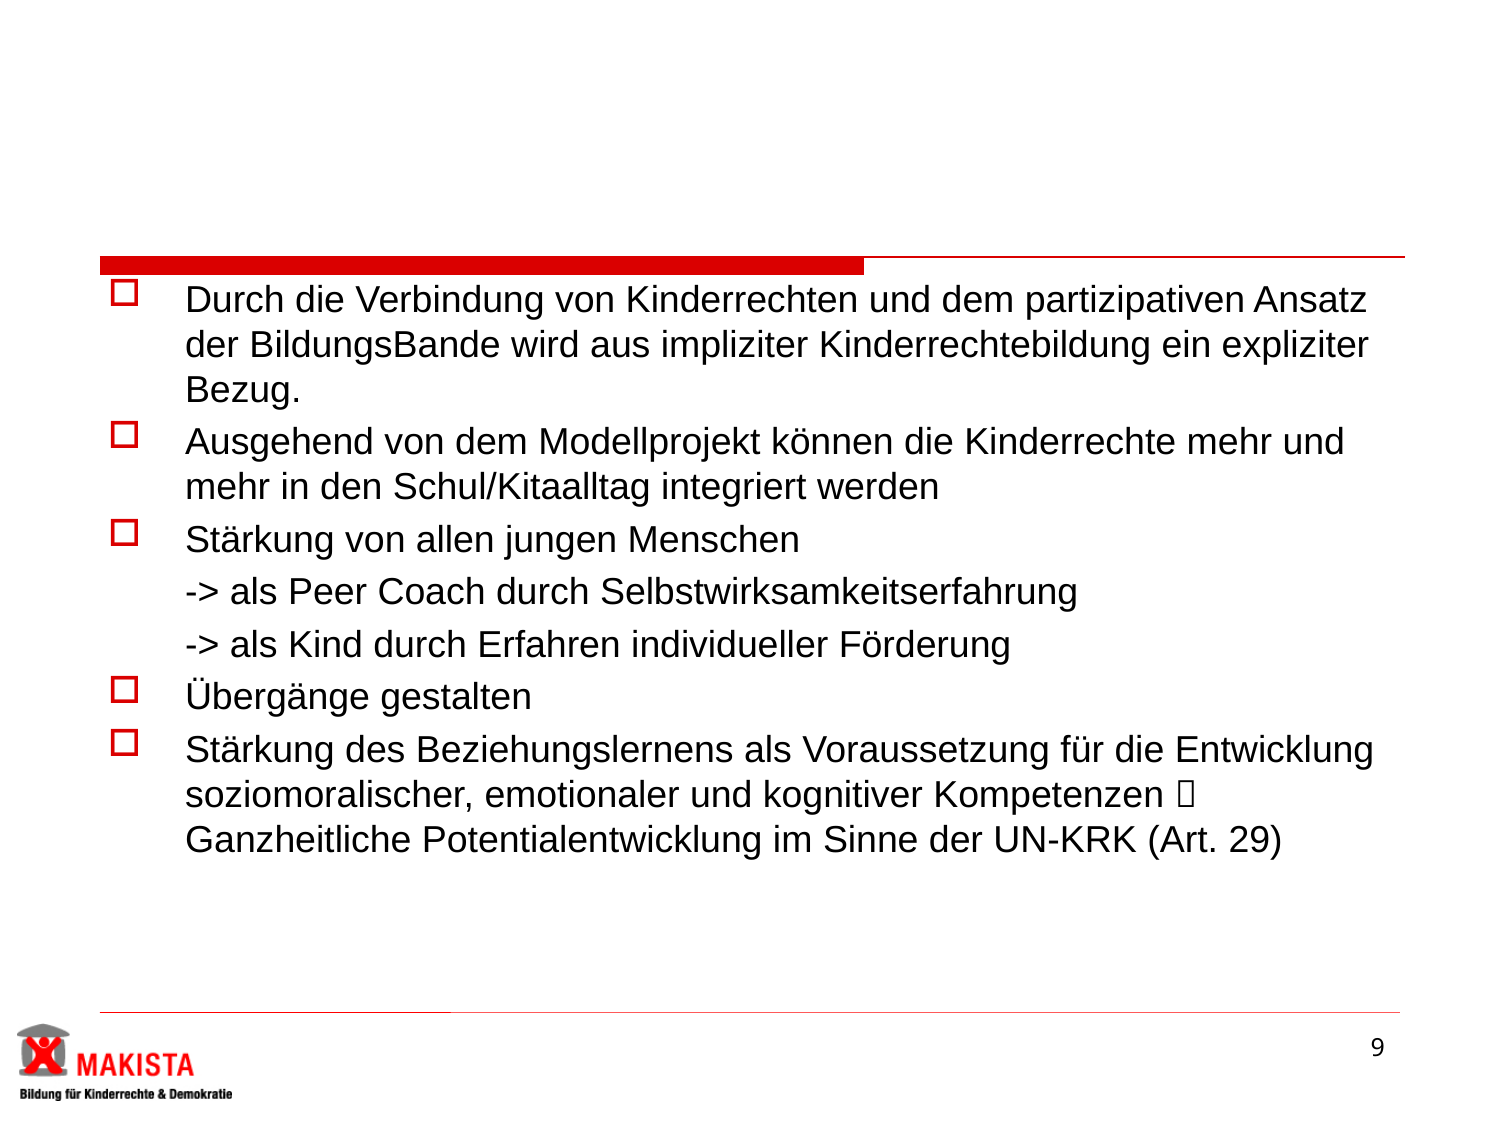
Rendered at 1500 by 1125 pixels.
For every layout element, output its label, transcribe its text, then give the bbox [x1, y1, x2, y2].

list Durch die Verbindung von Kinderrechten und dem partizipativen Ansatz der BildungsBande wird aus impliziter Kinderrechtebildung ein expliziter Bezug. Ausgehend von dem Modellprojekt können die Kinderrechte mehr und mehr in den Schul/Kitaalltag integriert werden Stärkung von allen jungen Menschen -> als Peer Coach durch Selbstwirksamkeitserfahrung -> als Kind durch Erfahren individueller Förderung Übergänge gestalten Stärkung des Beziehungslernens als Voraussetzung für die Entwicklung soziomoralischer, emotionaler und kognitiver Kompetenzen  Ganzheitliche Potentialentwicklung im Sinne der UN-KRK (Art. 29) [92, 266, 1406, 988]
slide_number 9 [1074, 1024, 1401, 1103]
picture [17, 1023, 232, 1101]
